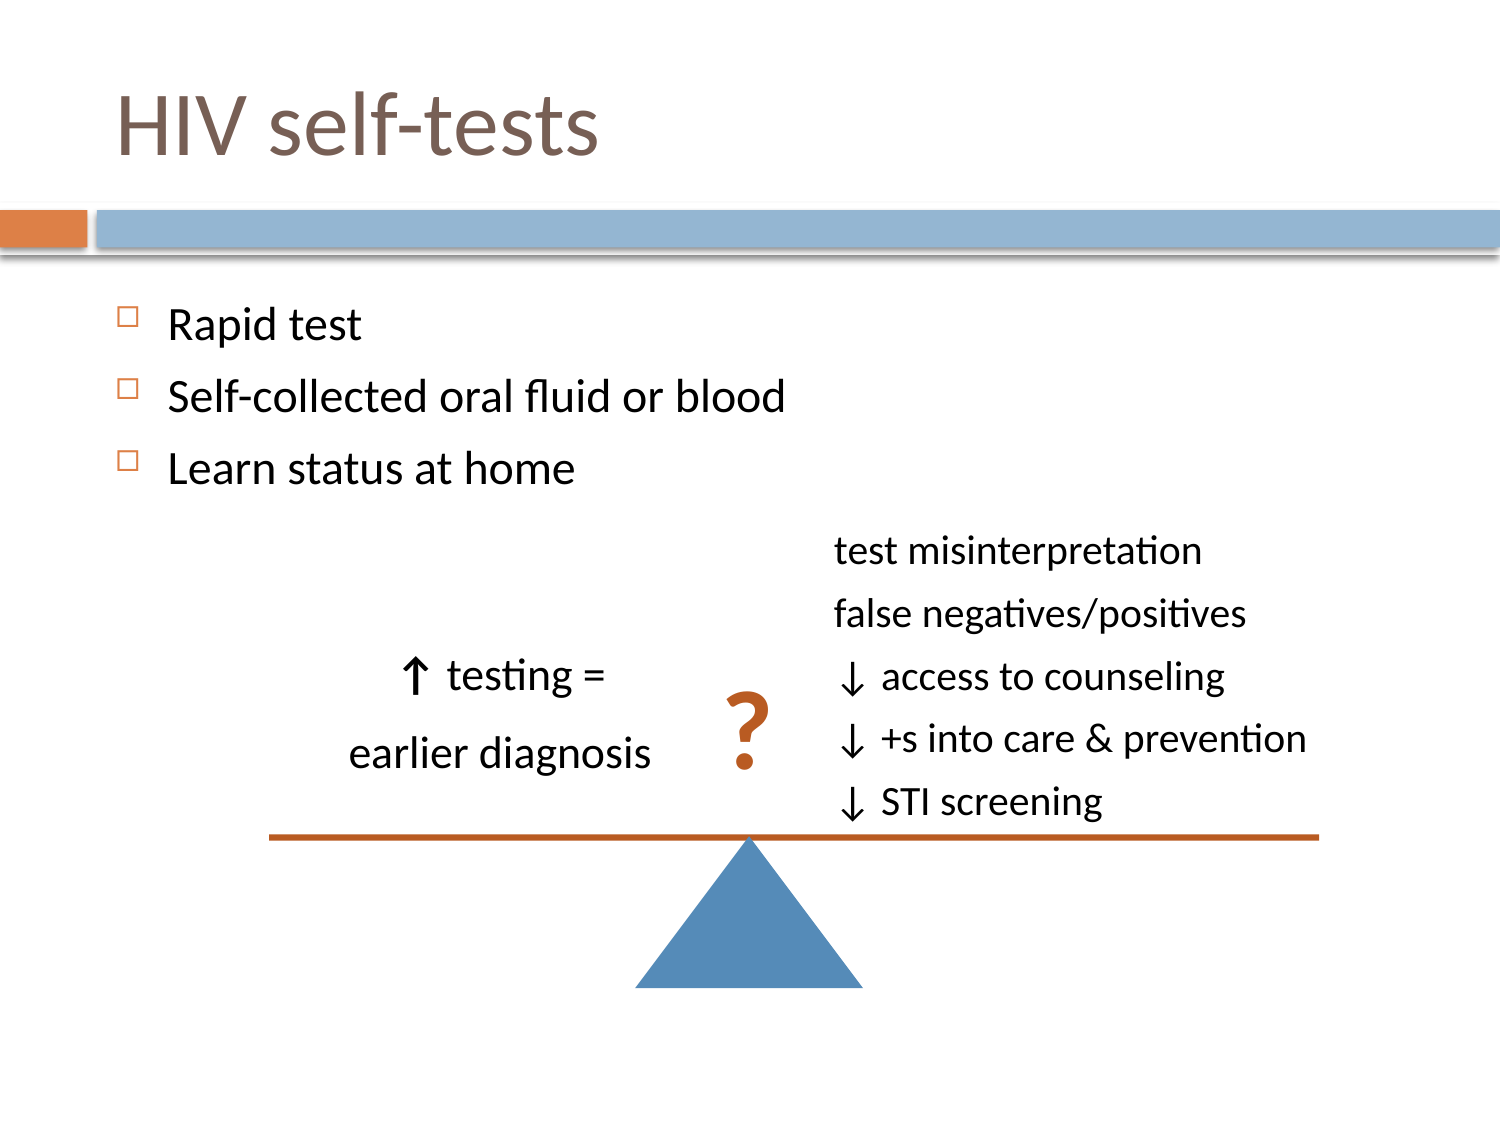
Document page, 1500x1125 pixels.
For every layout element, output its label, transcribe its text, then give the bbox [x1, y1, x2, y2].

text_box [636, 837, 862, 988]
list Rapid test Self-collected oral fluid or blood Learn status at home [100, 284, 1438, 1023]
text_box ? [706, 649, 794, 800]
title HIV self-tests [100, 37, 1438, 200]
text_box ↑ testing = earlier diagnosis [319, 637, 682, 786]
text_box test misinterpretation false negatives/positives ↓ access to counseling ↓ +s into care & prevention ↓ STI screening [819, 516, 1336, 831]
